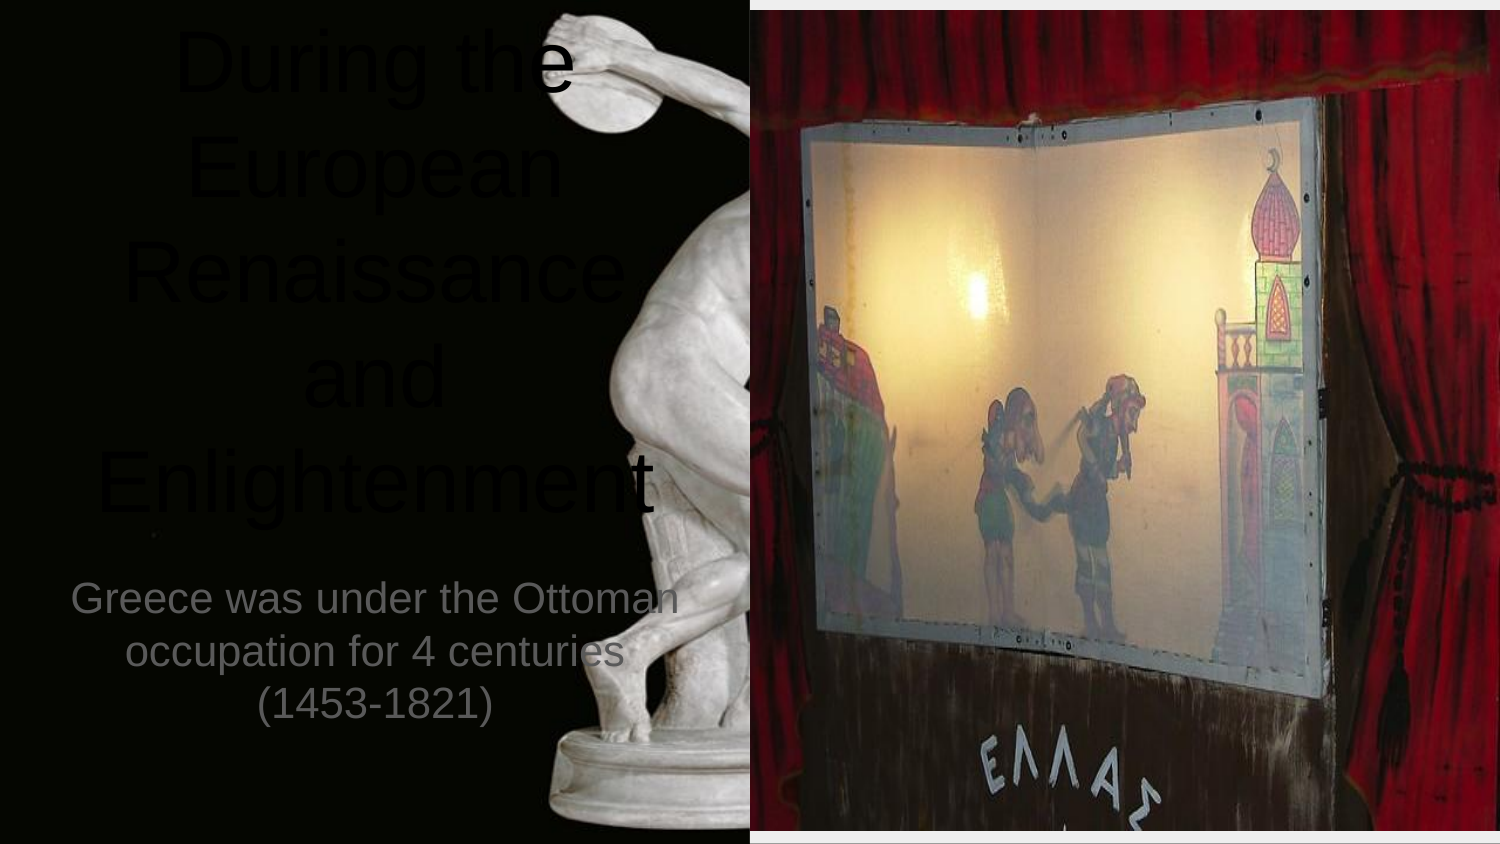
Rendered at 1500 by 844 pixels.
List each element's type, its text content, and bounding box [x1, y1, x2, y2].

title During the European Renaissance and Enlightenment [43, 21, 708, 546]
picture [0, 0, 1500, 844]
subtitle Greece was under the Ottoman occupation for 4 centuries (1453-1821) [43, 554, 708, 764]
